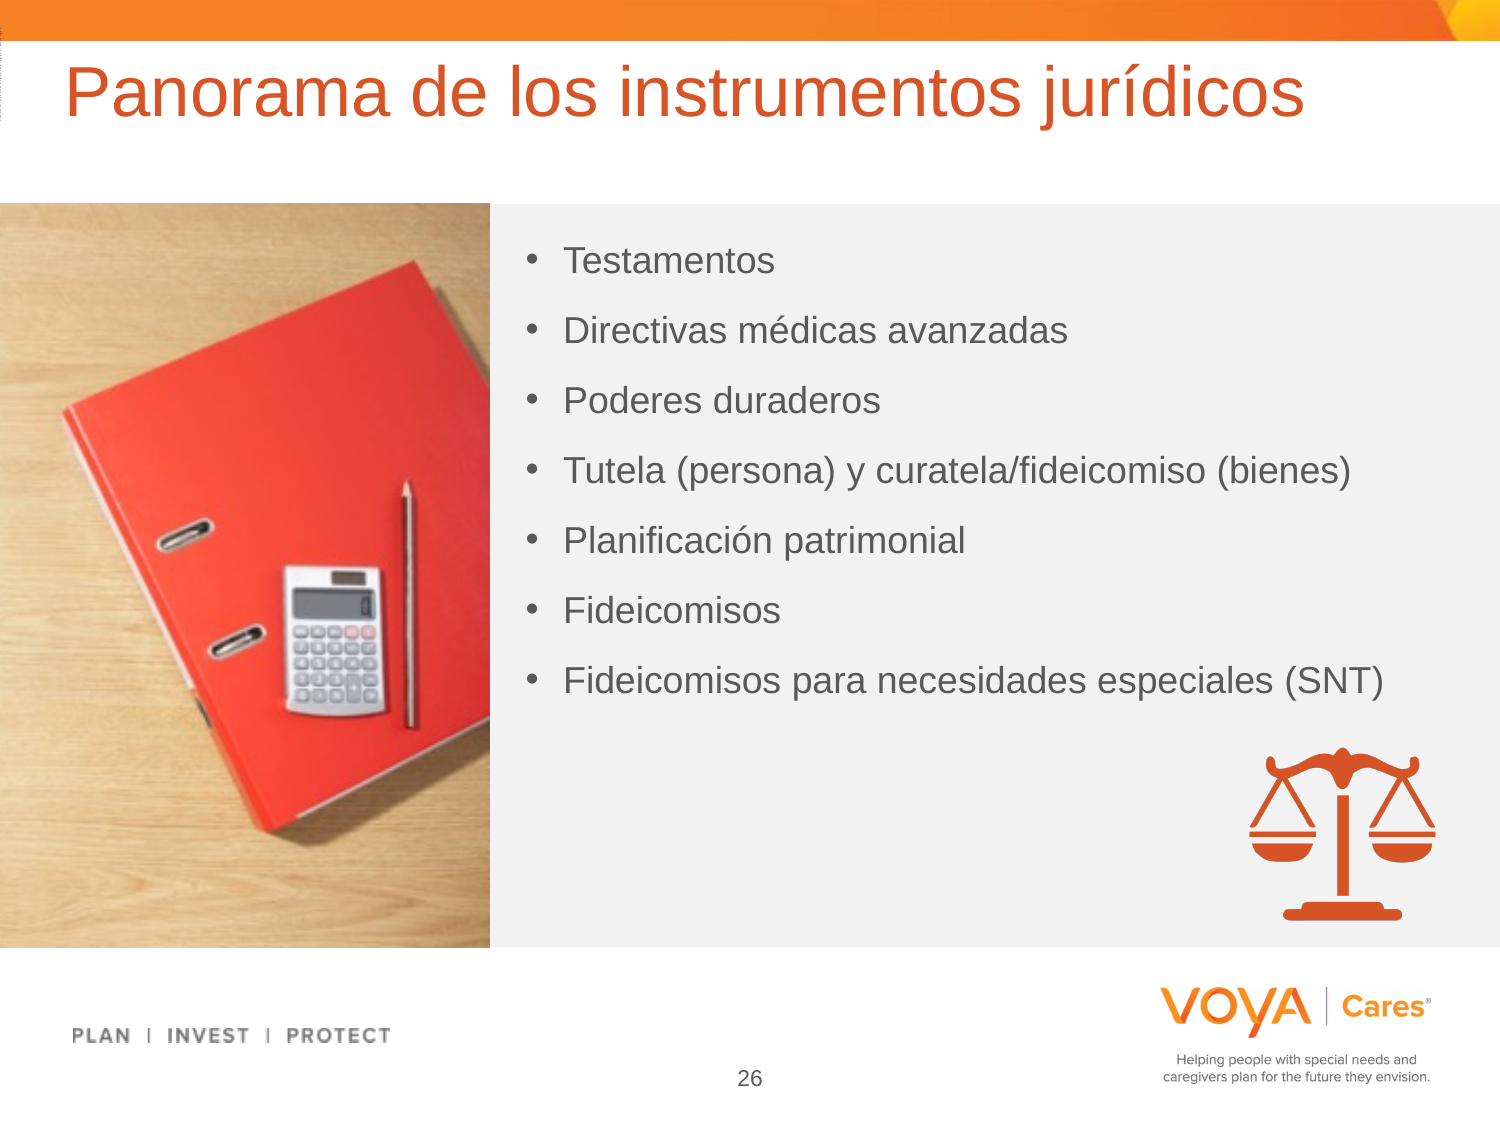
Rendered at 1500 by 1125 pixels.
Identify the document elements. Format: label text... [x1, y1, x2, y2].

picture [0, 0, 1500, 41]
picture [1160, 987, 1431, 1084]
picture [73, 1028, 390, 1043]
title Panorama de los instrumentos jurídicos [64, 61, 1433, 180]
picture [1244, 736, 1439, 930]
text_box [490, 203, 1500, 947]
picture [0, 203, 490, 948]
list Testamentos Directivas médicas avanzadas Poderes duraderos Tutela (persona) y curatela/fideicomiso (bienes) Planificación patrimonial Fideicomisos Fideicomisos para necesidades especiales (SNT) [525, 235, 1433, 835]
